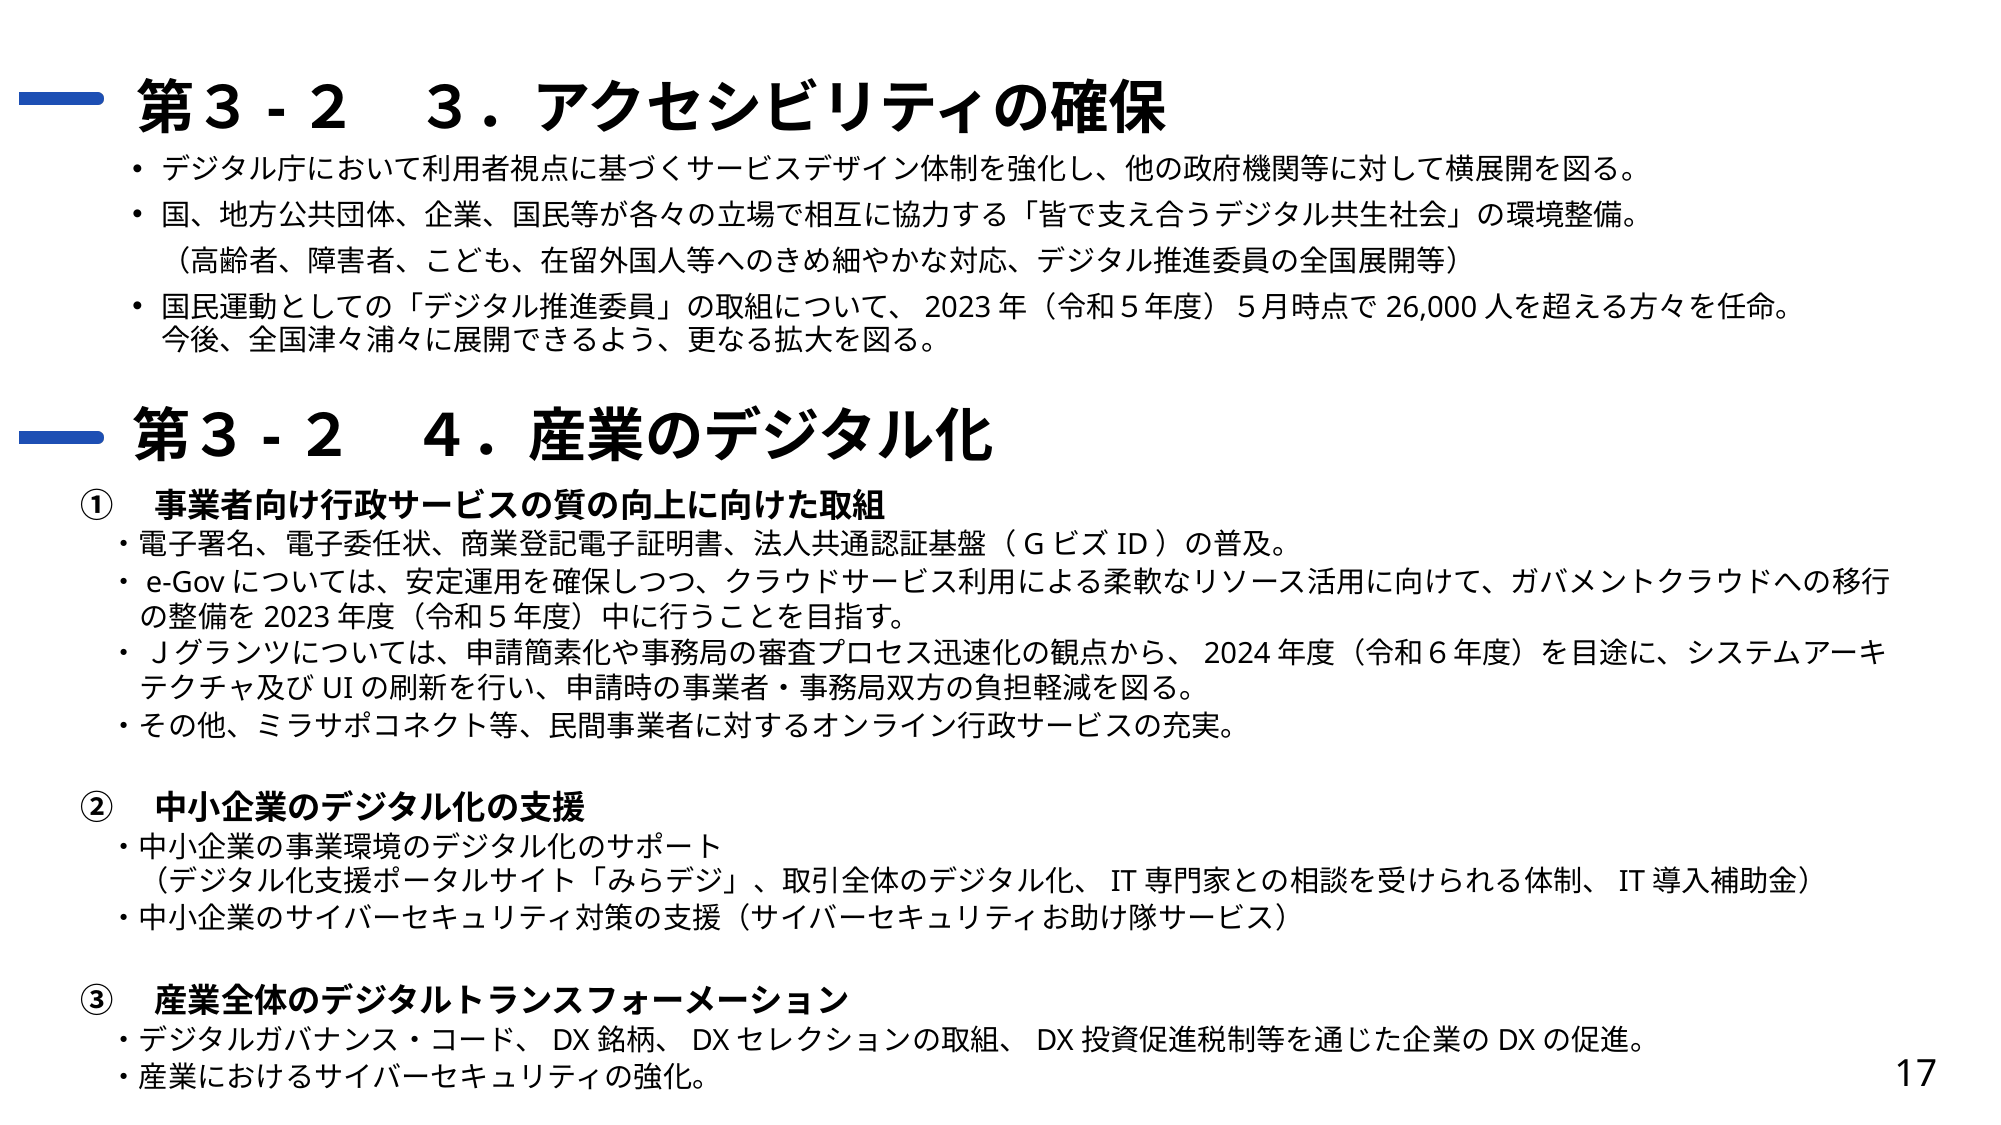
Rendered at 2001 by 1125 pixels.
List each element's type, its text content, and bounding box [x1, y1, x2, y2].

text_box デジタル庁において利用者視点に基づくサービスデザイン体制を強化し、他の政府機関等に対して横展開を図る。 国、地方公共団体、企業、国民等が各々の立場で相互に協力する「皆で支え合うデジタル共生社会」の環境整備。 （高齢者、障害者、こども、在留外国人等へのきめ細やかな対応、デジタル推進委員の全国展開等） 国民運動としての「デジタル推進委員」の取組について、2023年（令和５年度）５月時点で26,000人を超える方々を任命。今後、全国津々浦々に展開できるよう、更なる拡大を図る。 [117, 144, 1804, 364]
text_box ① 事業者向け行政サービスの質の向上に向けた取組 ・電子署名、電子委任状、商業登記電子証明書、法人共通認証基盤（GビズID）の普及。 ・e-Govについては、安定運用を確保しつつ、クラウドサービス利用による柔軟なリソース活用に向けて、ガバメントクラウドへの移行の整備を2023年度（令和５年度）中に行うことを目指す。 ・ Ｊグランツについては、申請簡素化や事務局の審査プロセス迅速化の観点から、2024年度（令和６年度）を目途に、システムアーキテクチャ及びUIの刷新を行い、申請時の事業者・事務局双方の負担軽減を図る。 ・その他、ミラサポコネクト等、民間事業者に対するオンライン行政サービスの充実。 ② 中小企業のデジタル化の支援 ・中小企業の事業環境のデジタル化のサポート （デジタル化支援ポータルサイト「みらデジ」、取引全体のデジタル化、IT専門家との相談を受けられる体制、IT導入補助金） ・中小企業のサイバーセキュリティ対策の支援（サイバーセキュリティお助け隊サービス） ③ 産業全体のデジタルトランスフォーメーション ・デジタルガバナンス・コード、DX銘柄、DXセレクションの取組、DX投資促進税制等を通じた企業のDXの促進。 ・産業におけるサイバーセキュリティの強化。 [65, 476, 1923, 1101]
slide_number 17 [1738, 1044, 1953, 1105]
title 第３-２ ３．アクセシビリティの確保 [121, 38, 1880, 159]
picture [19, 92, 104, 105]
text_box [19, 389, 1642, 477]
